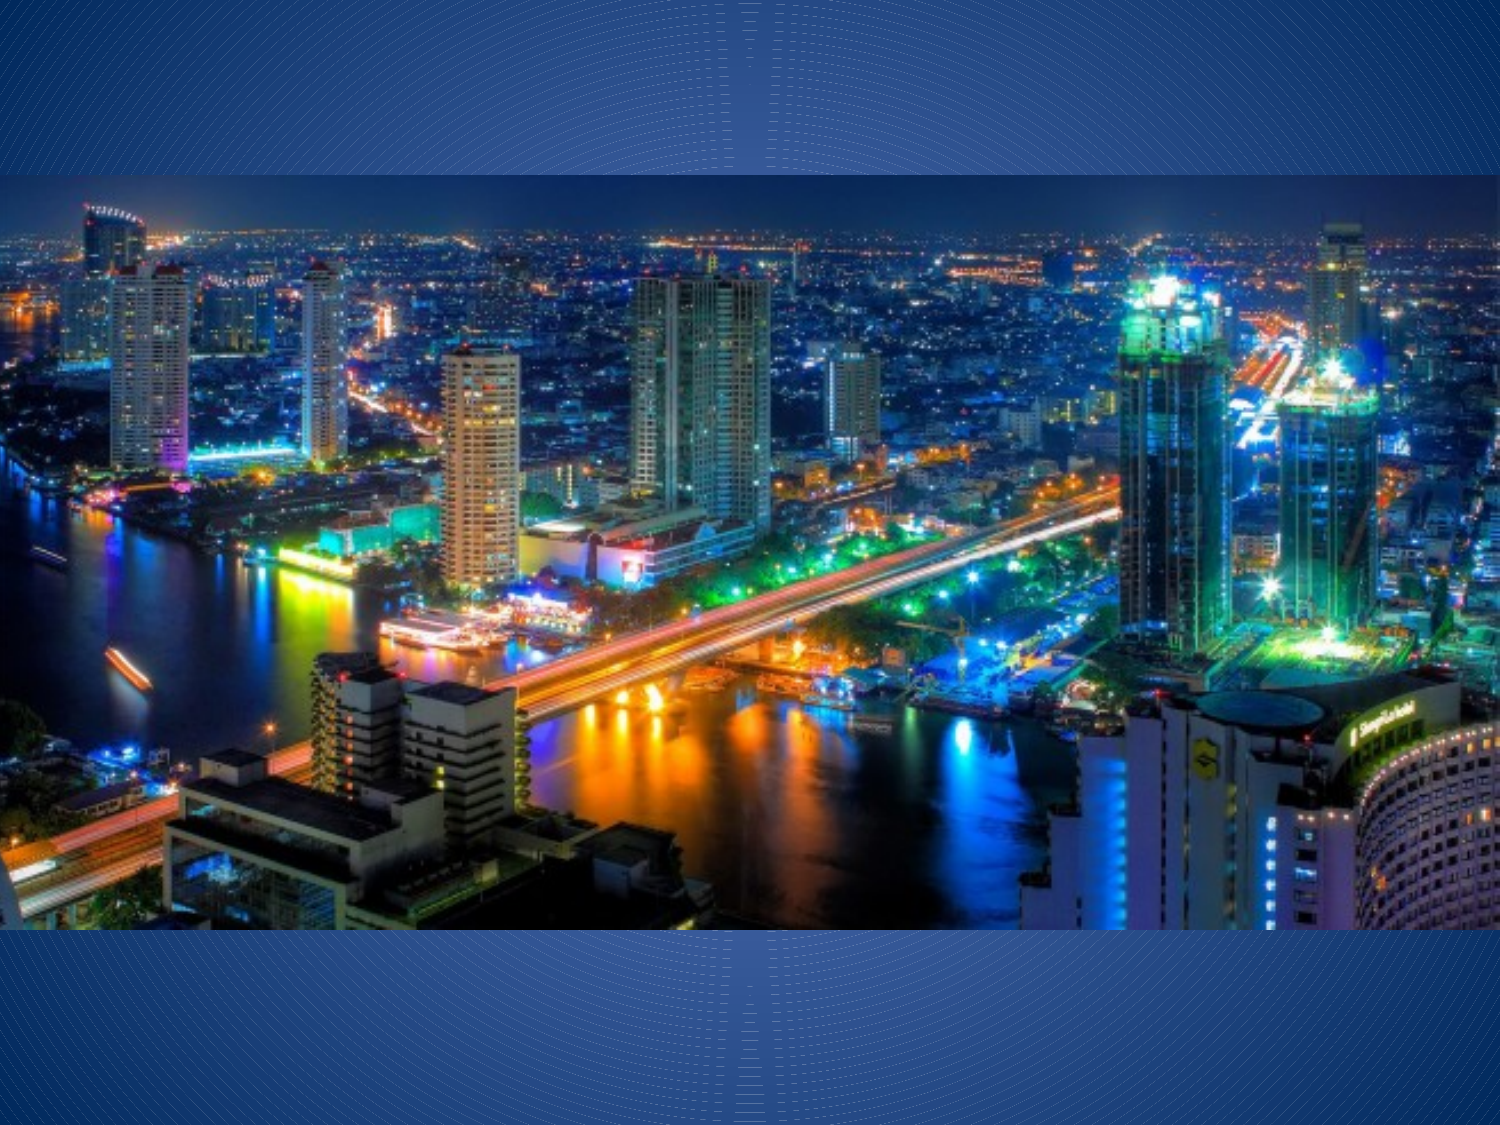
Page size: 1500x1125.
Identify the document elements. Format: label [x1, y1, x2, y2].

picture [0, 175, 1500, 930]
